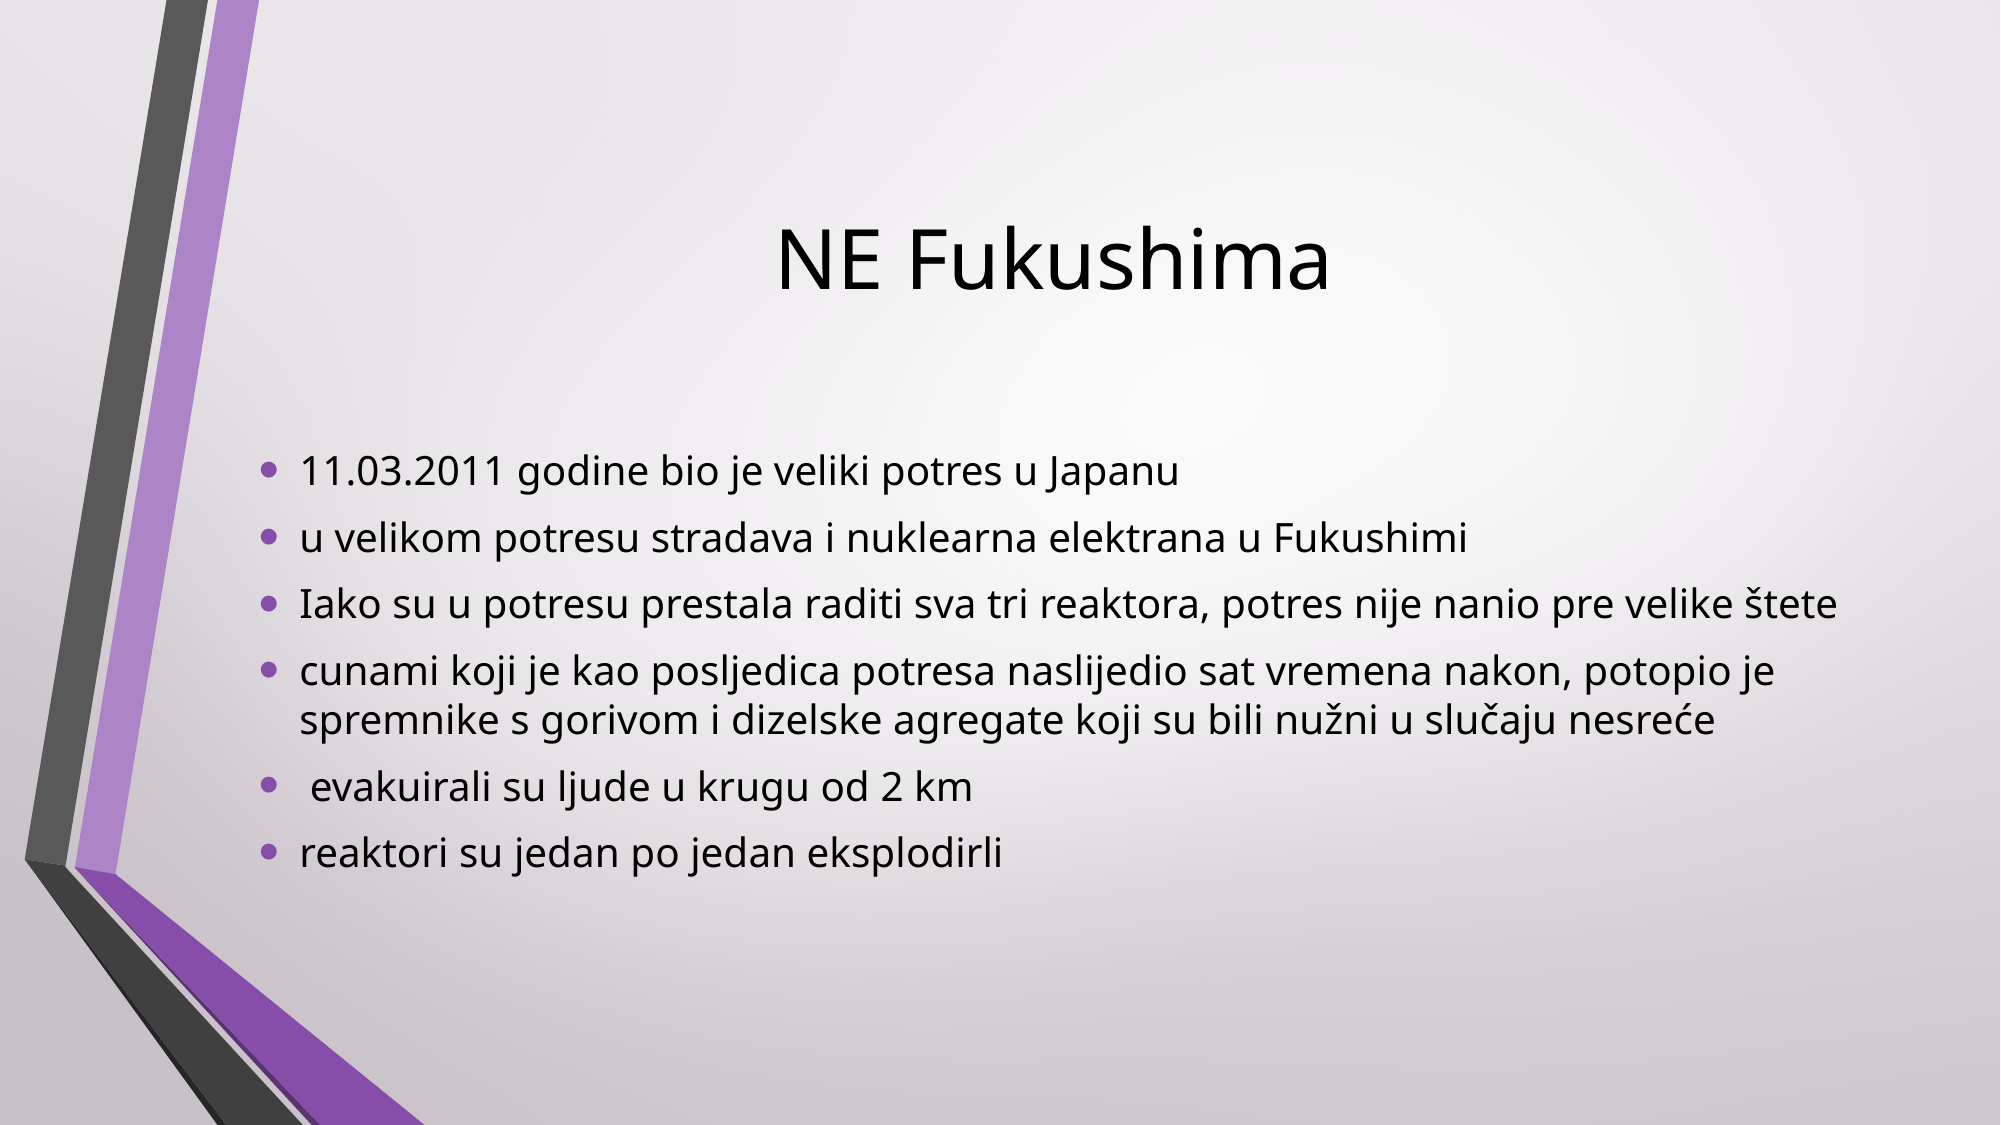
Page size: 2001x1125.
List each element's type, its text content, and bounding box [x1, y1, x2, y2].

list 11.03.2011 godine bio je veliki potres u Japanu u velikom potresu stradava i nuklearna elektrana u Fukushimi Iako su u potresu prestala raditi sva tri reaktora, potres nije nanio pre velike štete cunami koji je kao posljedica potresa naslijedio sat vremena nakon, potopio je spremnike s gorivom i dizelske agregate koji su bili nužni u slučaju nesreće evakuirali su ljude u krugu od 2 km reaktori su jedan po jedan eksplodirli [243, 437, 1887, 950]
title NE Fukushima [243, 112, 1887, 400]
